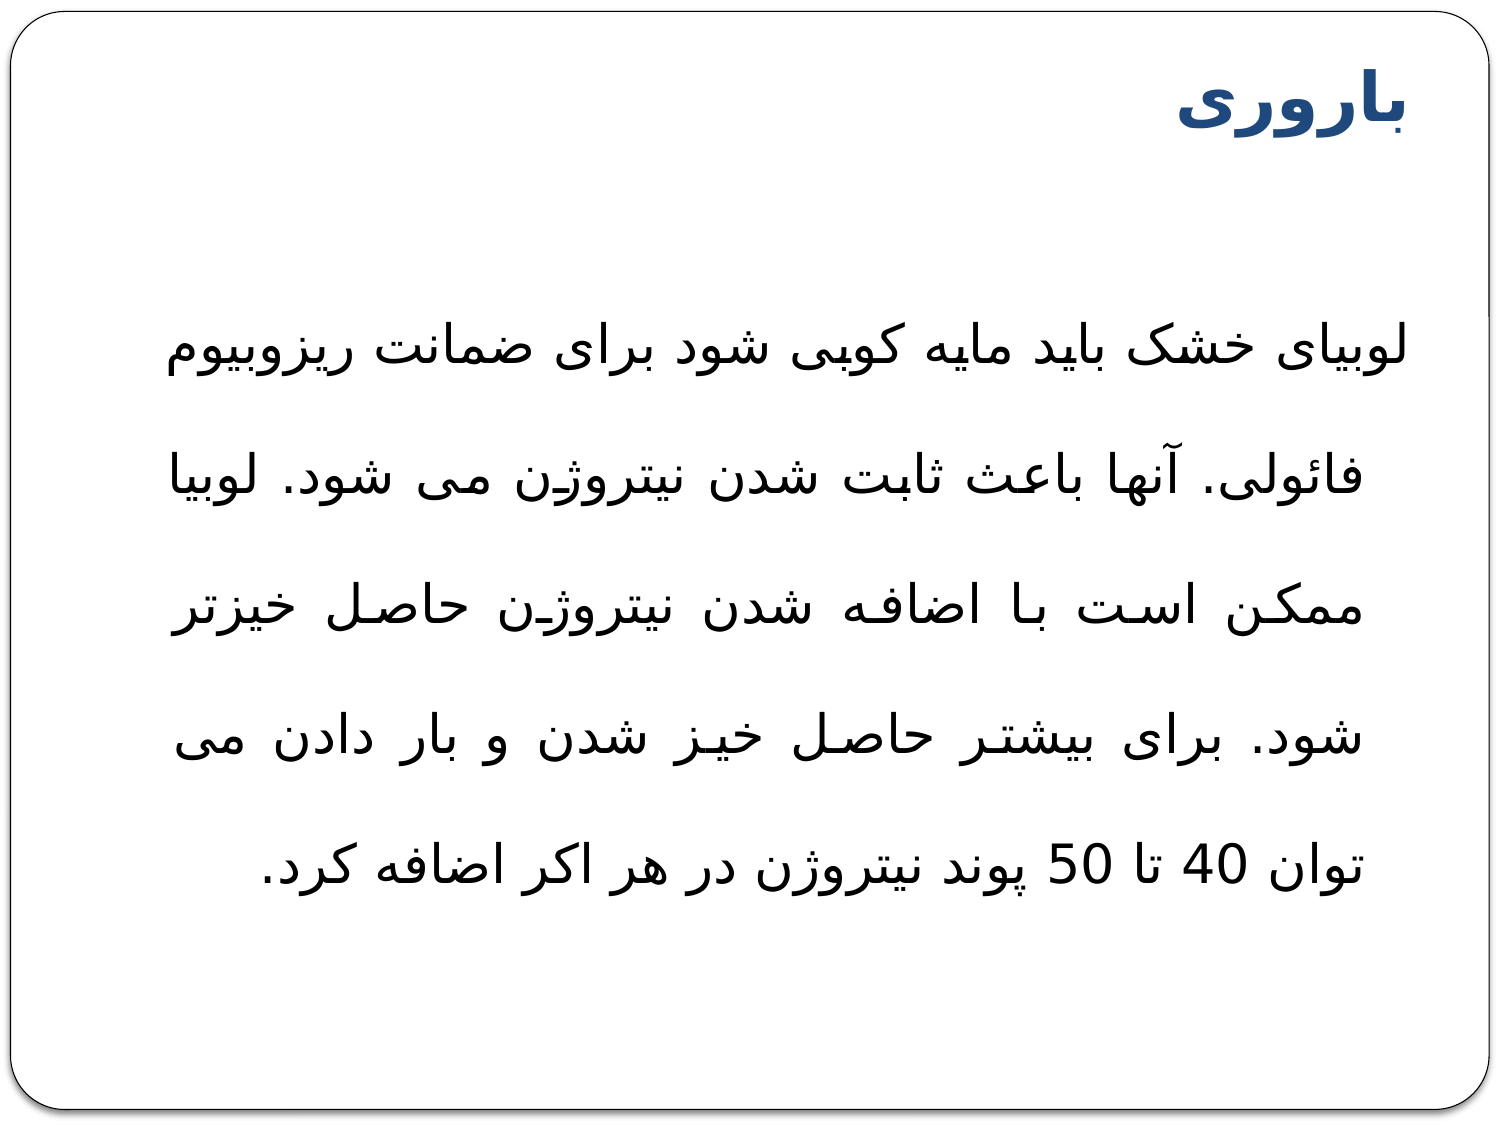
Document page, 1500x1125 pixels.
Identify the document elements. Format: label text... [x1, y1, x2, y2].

title باروری [150, 45, 1425, 233]
list لوبیای خشک باید مایه کوبی شود برای ضمانت ریزوبیوم فائولی. آنها باعث ثابت شدن نیتروژن می شود. لوبیا ممکن است با اضافه شدن نیتروژن حاصل خیزتر شود. برای بیشتر حاصل خیز شدن و بار دادن می توان 40 تا 50 پوند نیتروژن در هر اکر اضافه کرد. [150, 237, 1425, 988]
